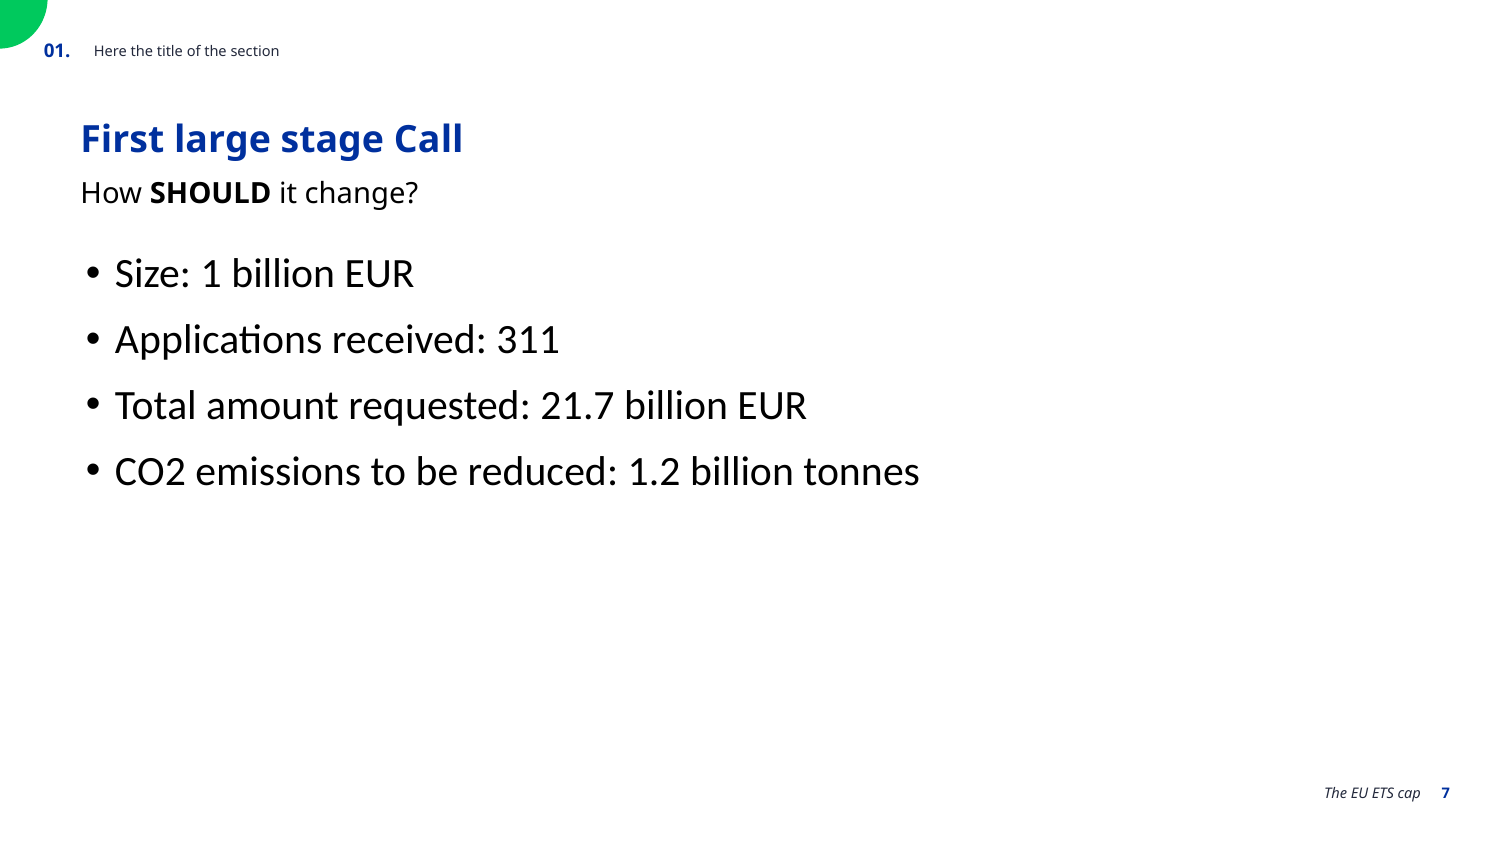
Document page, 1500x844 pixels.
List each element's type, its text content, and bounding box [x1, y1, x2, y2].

text_box Size: 1 billion EUR Applications received: 311 Total amount requested: 21.7 billion EUR CO2 emissions to be reduced: 1.2 billion tonnes [62, 236, 1182, 739]
text_box First large stage Call [65, 99, 1155, 158]
text_box Here the title of the section [79, 26, 648, 68]
text_box ‹#› [1436, 769, 1465, 810]
text_box How SHOULD it change? [65, 158, 1155, 224]
text_box The EU ETS cap [1072, 769, 1436, 811]
text_box [0, 0, 48, 49]
text_box 01. [24, 30, 90, 71]
